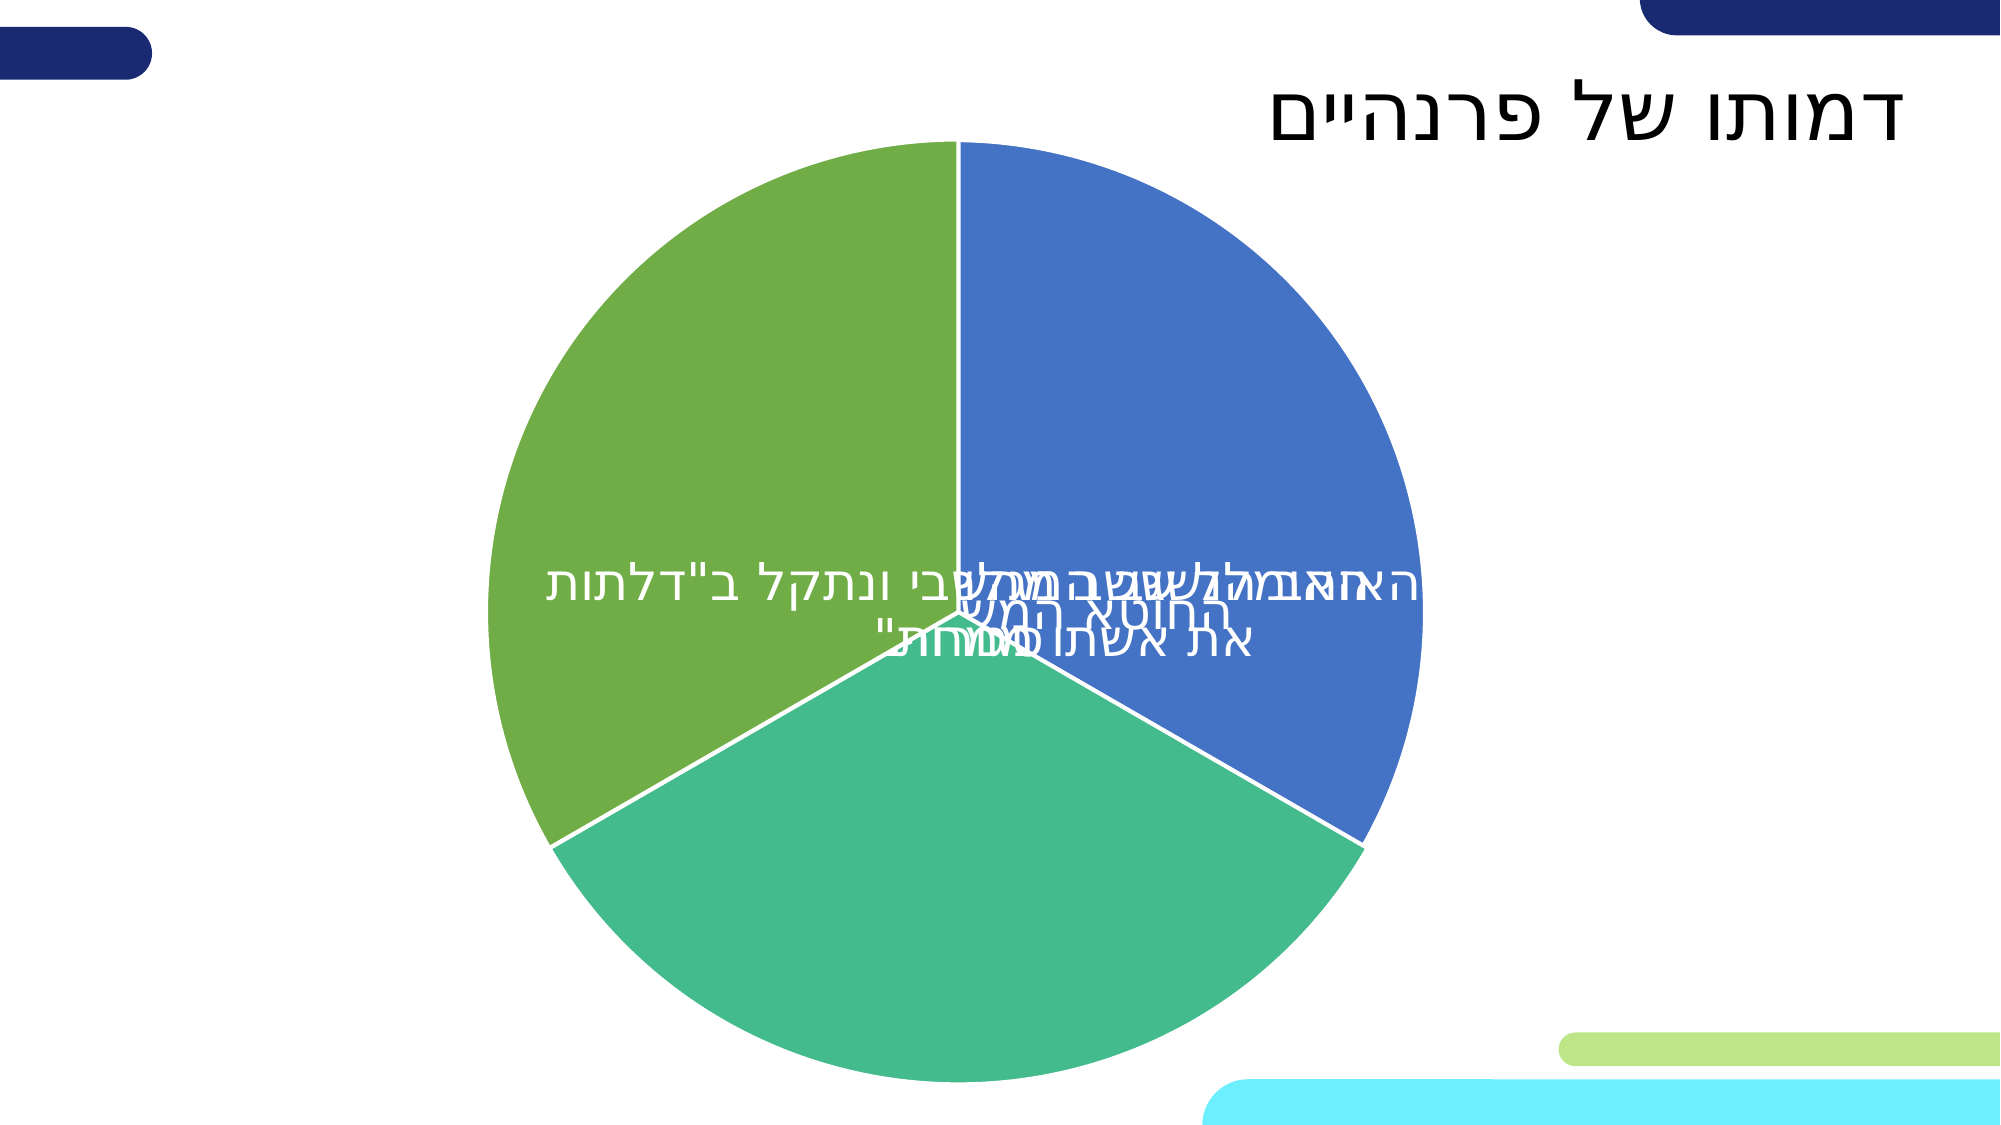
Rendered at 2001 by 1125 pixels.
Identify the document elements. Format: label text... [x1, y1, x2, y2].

text_box [1754, 1030, 2000, 1069]
text_box [1754, 1077, 2000, 1125]
text_box [0, 24, 155, 82]
title דמותו של פרנהיים [1754, 54, 1922, 173]
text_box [217, 35, 1748, 1125]
text_box [1637, 0, 2000, 38]
